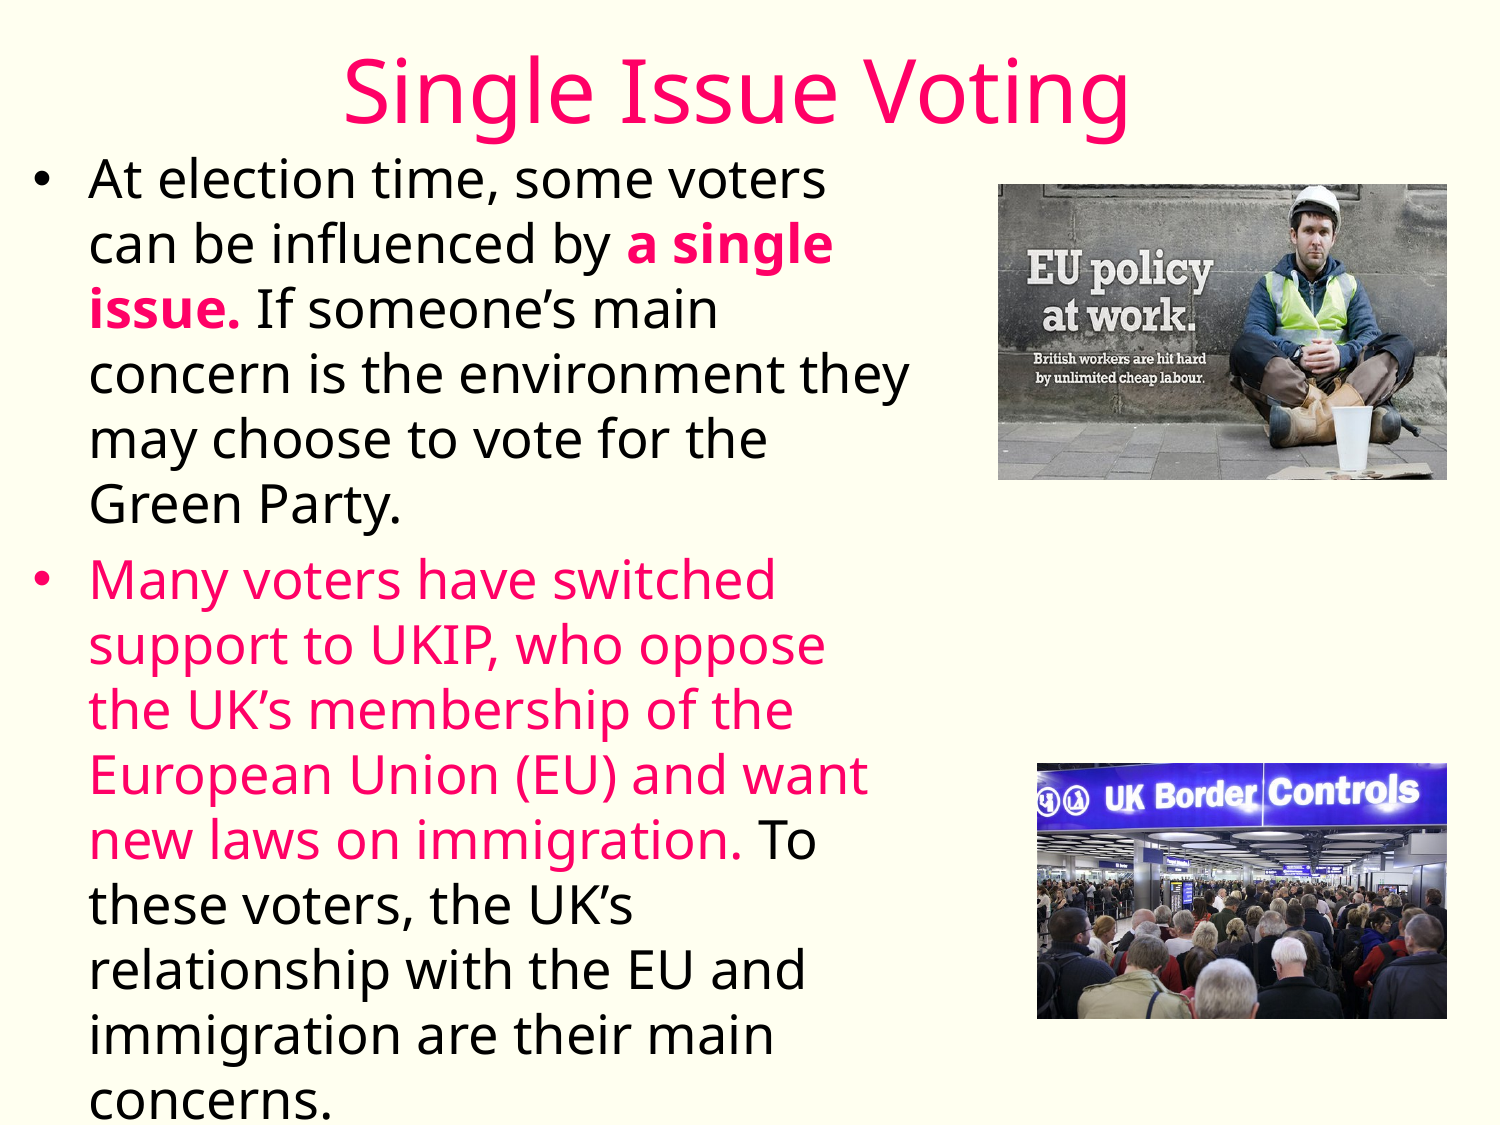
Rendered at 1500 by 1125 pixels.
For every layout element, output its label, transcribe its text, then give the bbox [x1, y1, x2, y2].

list At election time, some voters can be influenced by a single issue. If someone’s main concern is the environment they may choose to vote for the Green Party. Many voters have switched support to UKIP, who oppose the UK’s membership of the European Union (EU) and want new laws on immigration. To these voters, the UK’s relationship with the EU and immigration are their main concerns. [17, 137, 939, 1058]
title Single Issue Voting [75, 26, 1425, 149]
picture [1036, 763, 1448, 1019]
picture [997, 184, 1448, 481]
